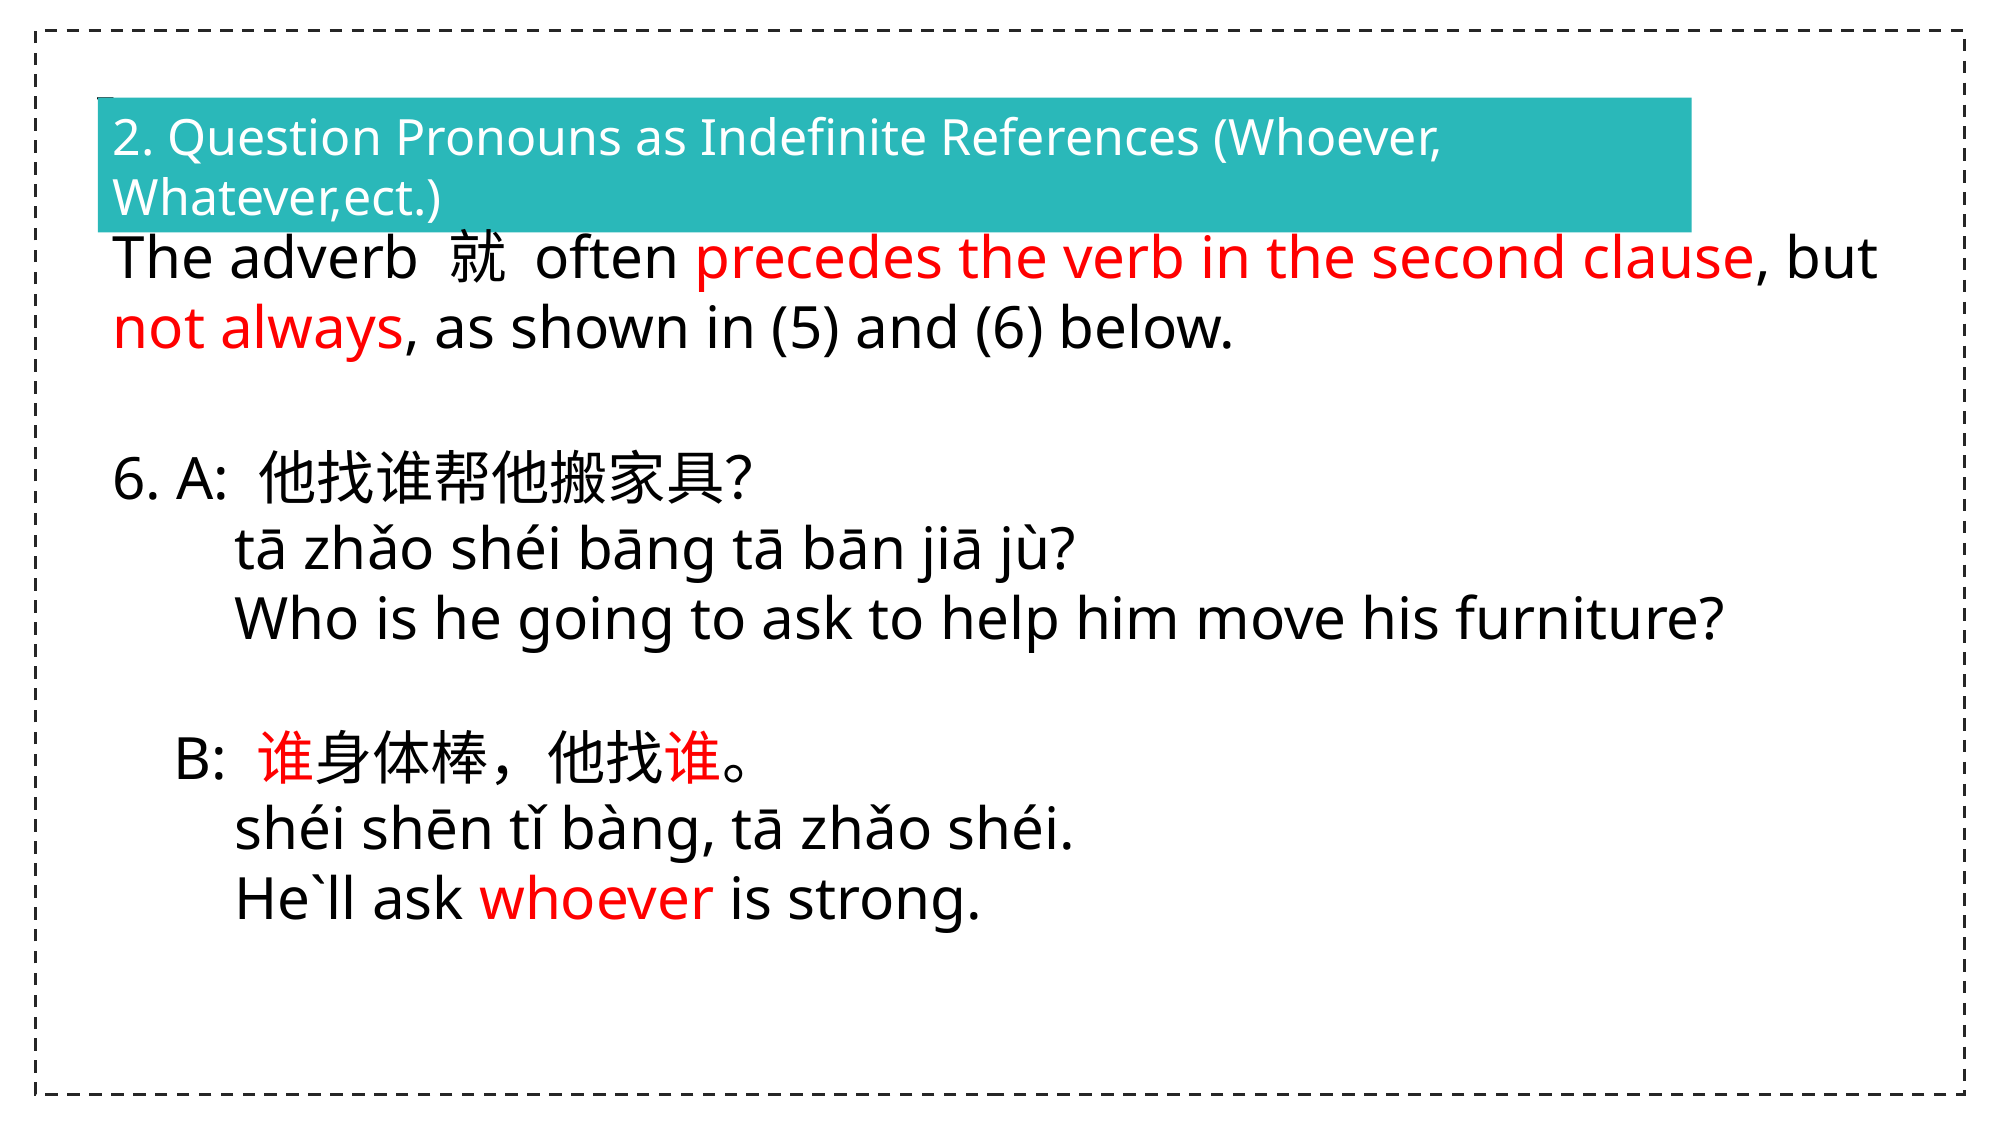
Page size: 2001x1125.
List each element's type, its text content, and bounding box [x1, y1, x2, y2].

text_box 2. Question Pronouns as Indefinite References (Whoever, Whatever,ect.) [97, 97, 1692, 212]
text_box 6. A: 他找谁帮他搬家具？ tā zhǎo shéi bāng tā bān jiā jù? Who is he going to ask to help him move his furniture? B: 谁身体棒，他找谁。 shéi shēn tǐ bàng, tā zhǎo shéi. He`ll ask whoever is strong. [97, 433, 1807, 939]
text_box [34, 30, 1966, 1095]
text_box The adverb 就 often precedes the verb in the second clause, but not always, as shown in (5) and (6) below. [97, 212, 1910, 368]
